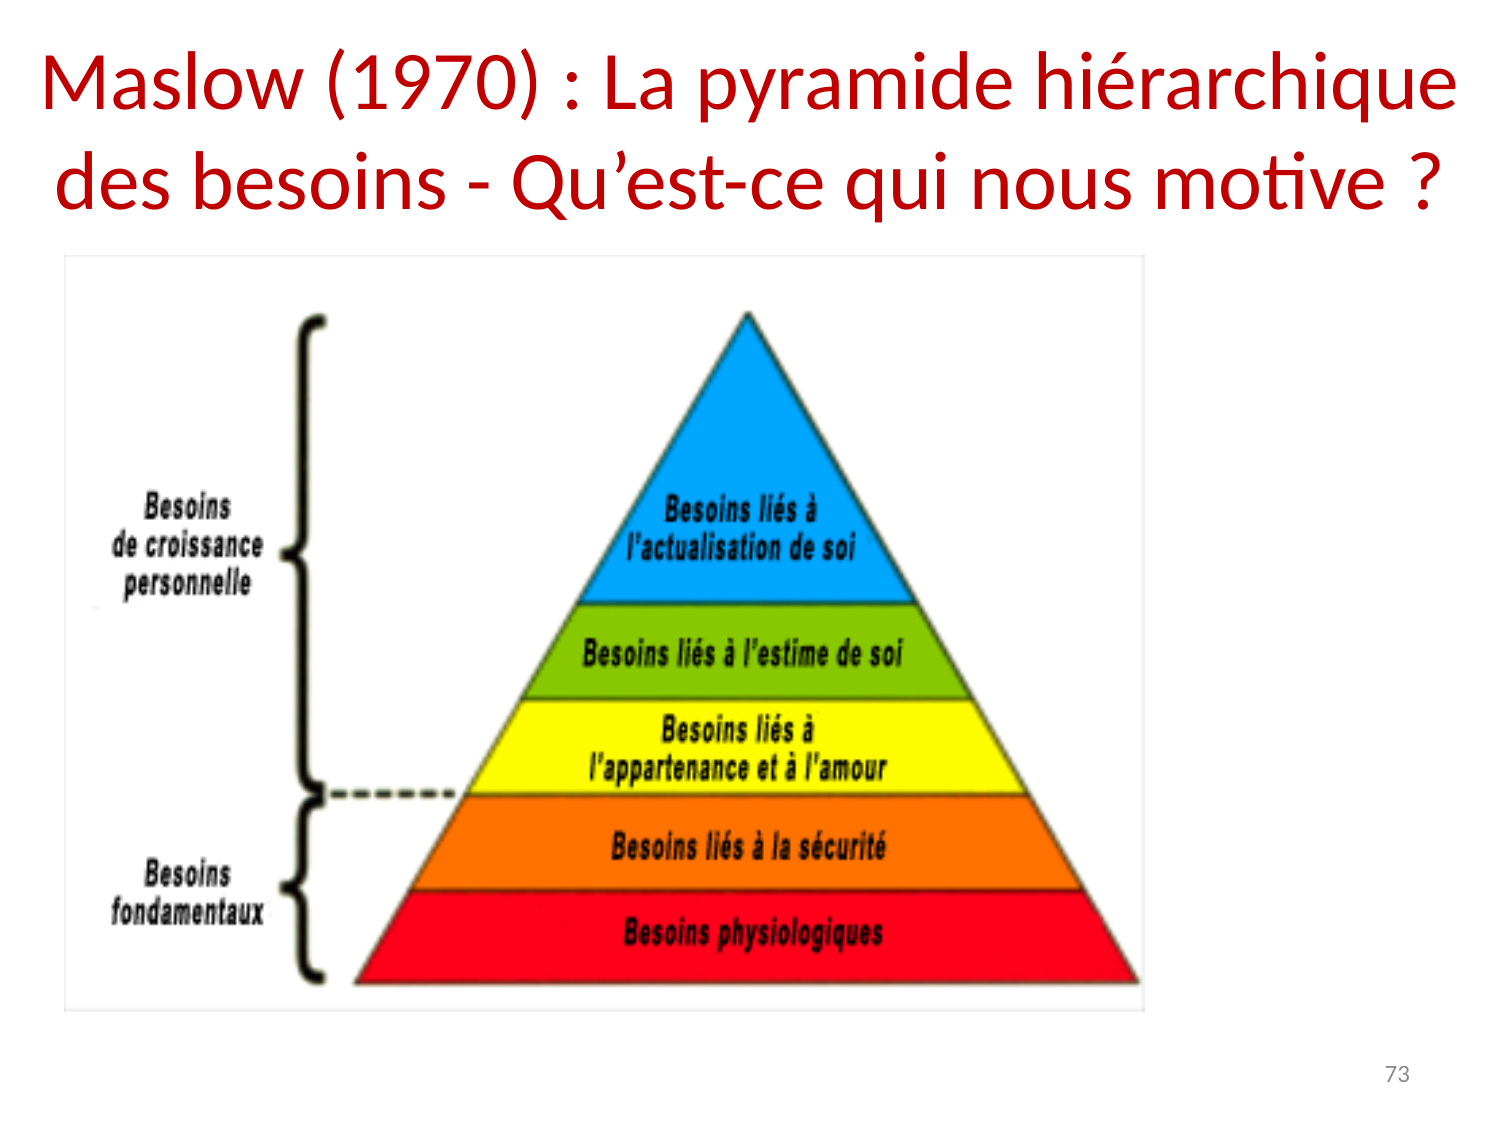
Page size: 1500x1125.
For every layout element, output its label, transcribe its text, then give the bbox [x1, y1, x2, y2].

slide_number 73 [1074, 1042, 1425, 1103]
text_box Maslow (1970) : La pyramide hiérarchique des besoins - Qu’est-ce qui nous motive ? [0, 19, 1500, 257]
picture [64, 255, 1146, 1012]
